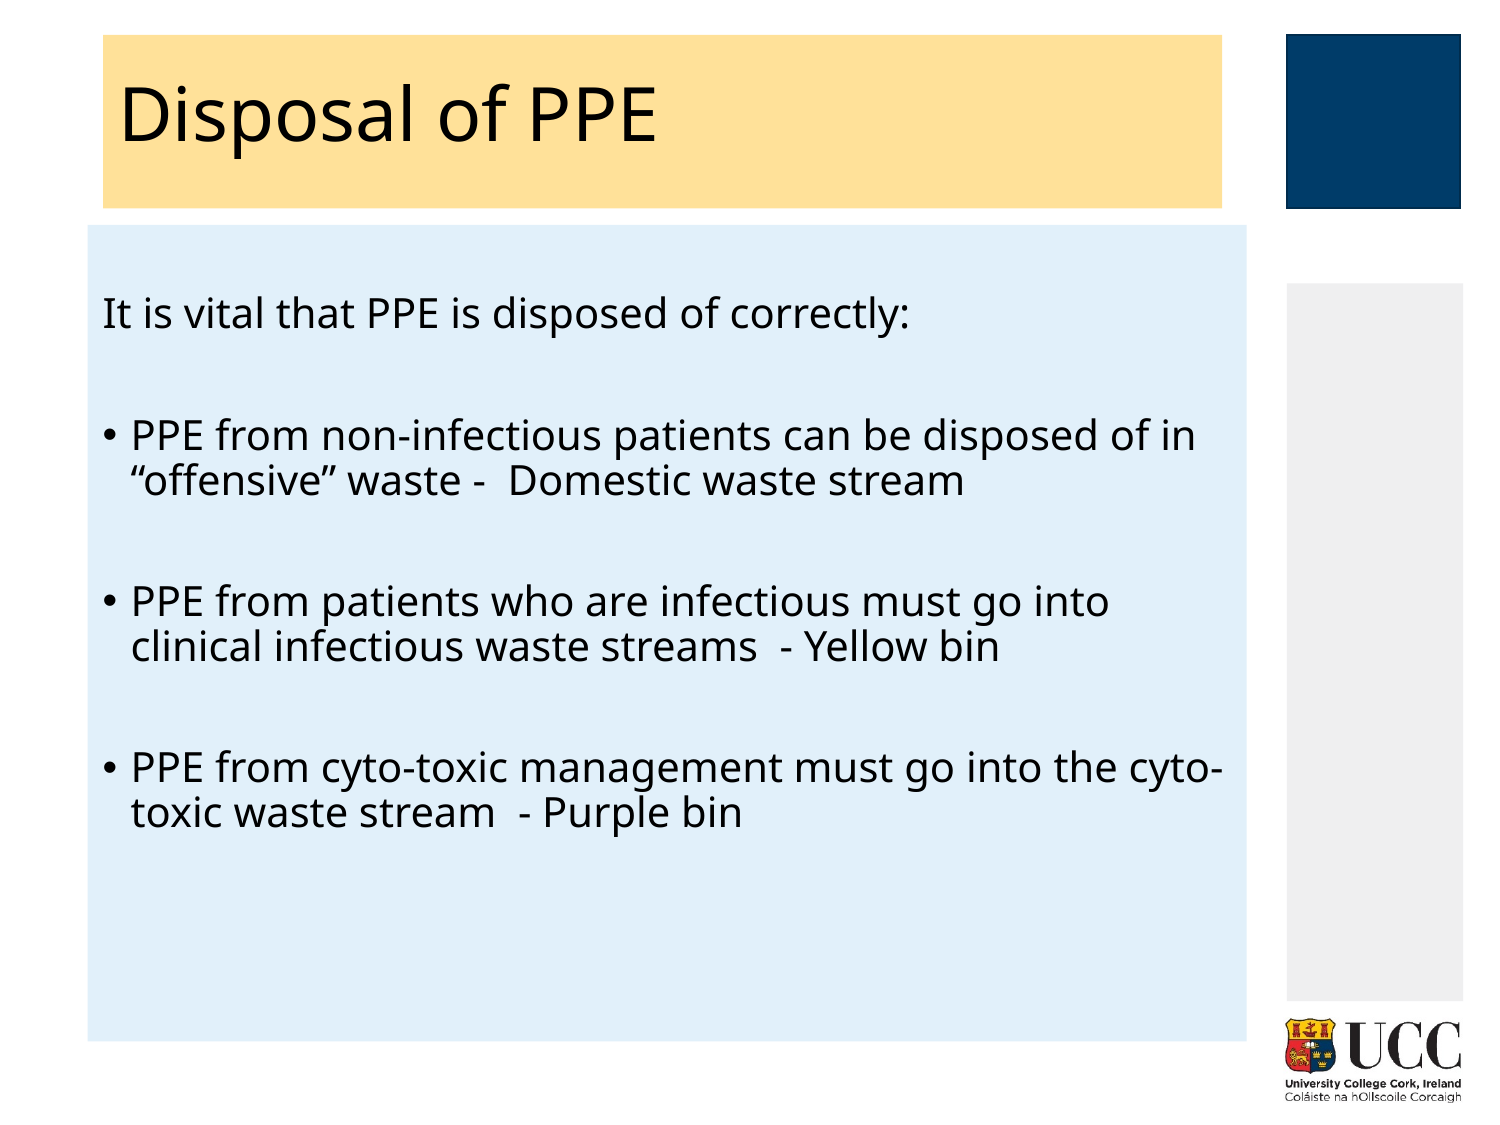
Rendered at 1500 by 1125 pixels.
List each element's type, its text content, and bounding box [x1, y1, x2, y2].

picture [1283, 1017, 1463, 1103]
list It is vital that PPE is disposed of correctly: PPE from non-infectious patients can be disposed of in “offensive” waste - Domestic waste stream PPE from patients who are infectious must go into clinical infectious waste streams - Yellow bin PPE from cyto-toxic management must go into the cyto-toxic waste stream - Purple bin [87, 224, 1247, 1042]
title Disposal of PPE [102, 34, 1223, 209]
